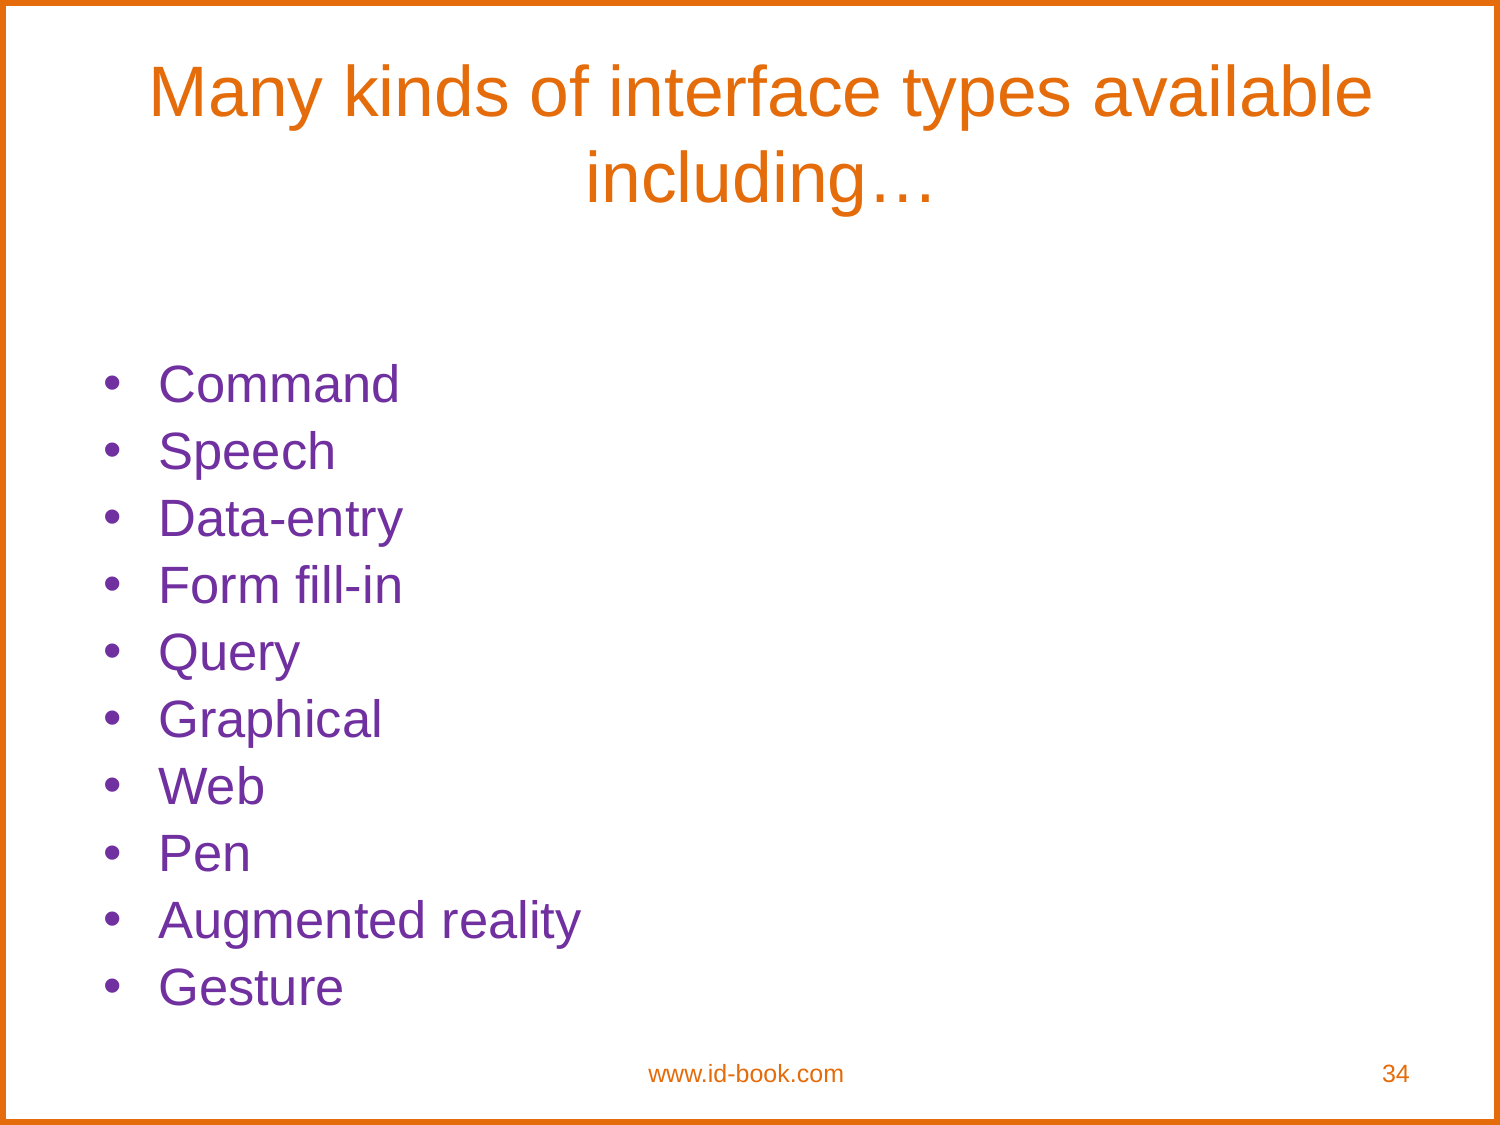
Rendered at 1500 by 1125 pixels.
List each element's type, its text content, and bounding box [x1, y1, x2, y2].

list Command Speech Data-entry Form fill-in Query Graphical Web Pen Augmented reality Gesture [88, 349, 1364, 1025]
slide_number 34 [1074, 1042, 1425, 1103]
footer www.id-book.com [512, 1042, 988, 1103]
title Many kinds of interface types available including… [125, 37, 1400, 225]
